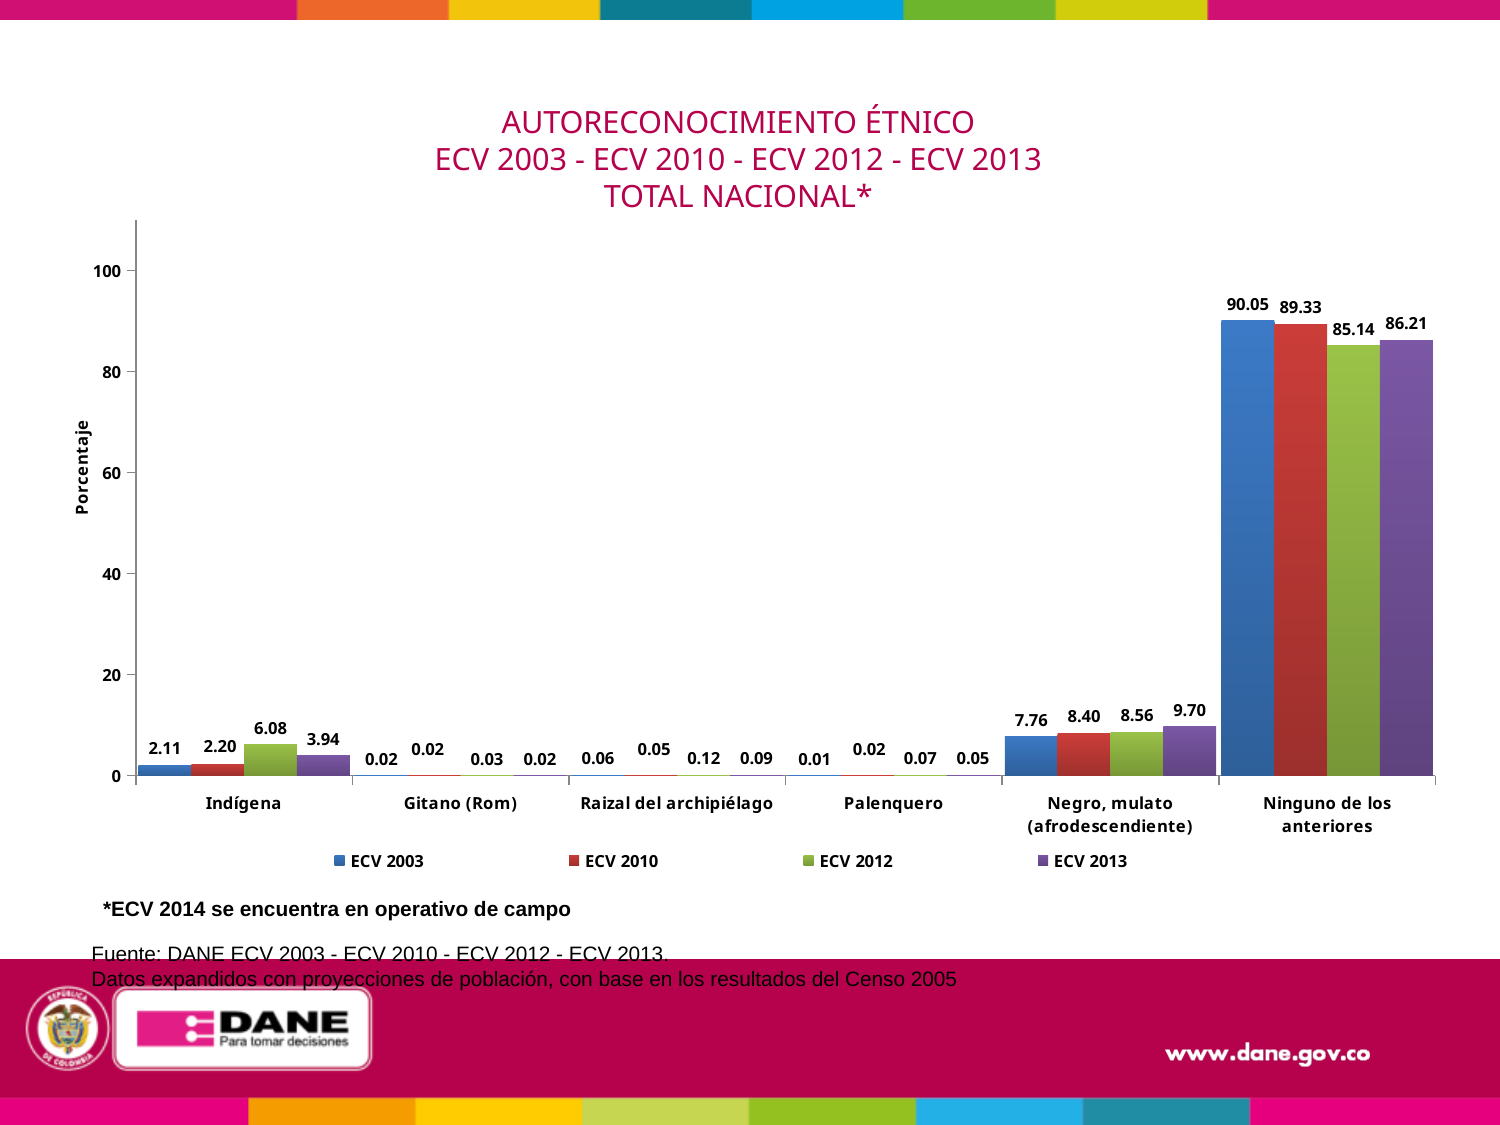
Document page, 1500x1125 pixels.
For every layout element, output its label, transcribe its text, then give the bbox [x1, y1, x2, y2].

picture [0, 959, 1500, 1125]
text_box *ECV 2014 se encuentra en operativo de campo [88, 889, 839, 928]
text_box Fuente: DANE ECV 2003 - ECV 2010 - ECV 2012 - ECV 2013. Datos expandidos con proyecciones de población, con base en los resultados del Censo 2005 [76, 908, 1058, 999]
picture [904, 0, 1500, 20]
picture [0, 0, 750, 20]
chart [63, 207, 1447, 881]
text_box AUTORECONOCIMIENTO ÉTNICO ECV 2003 - ECV 2010 - ECV 2012 - ECV 2013 TOTAL NACIONAL* [277, 94, 1199, 206]
